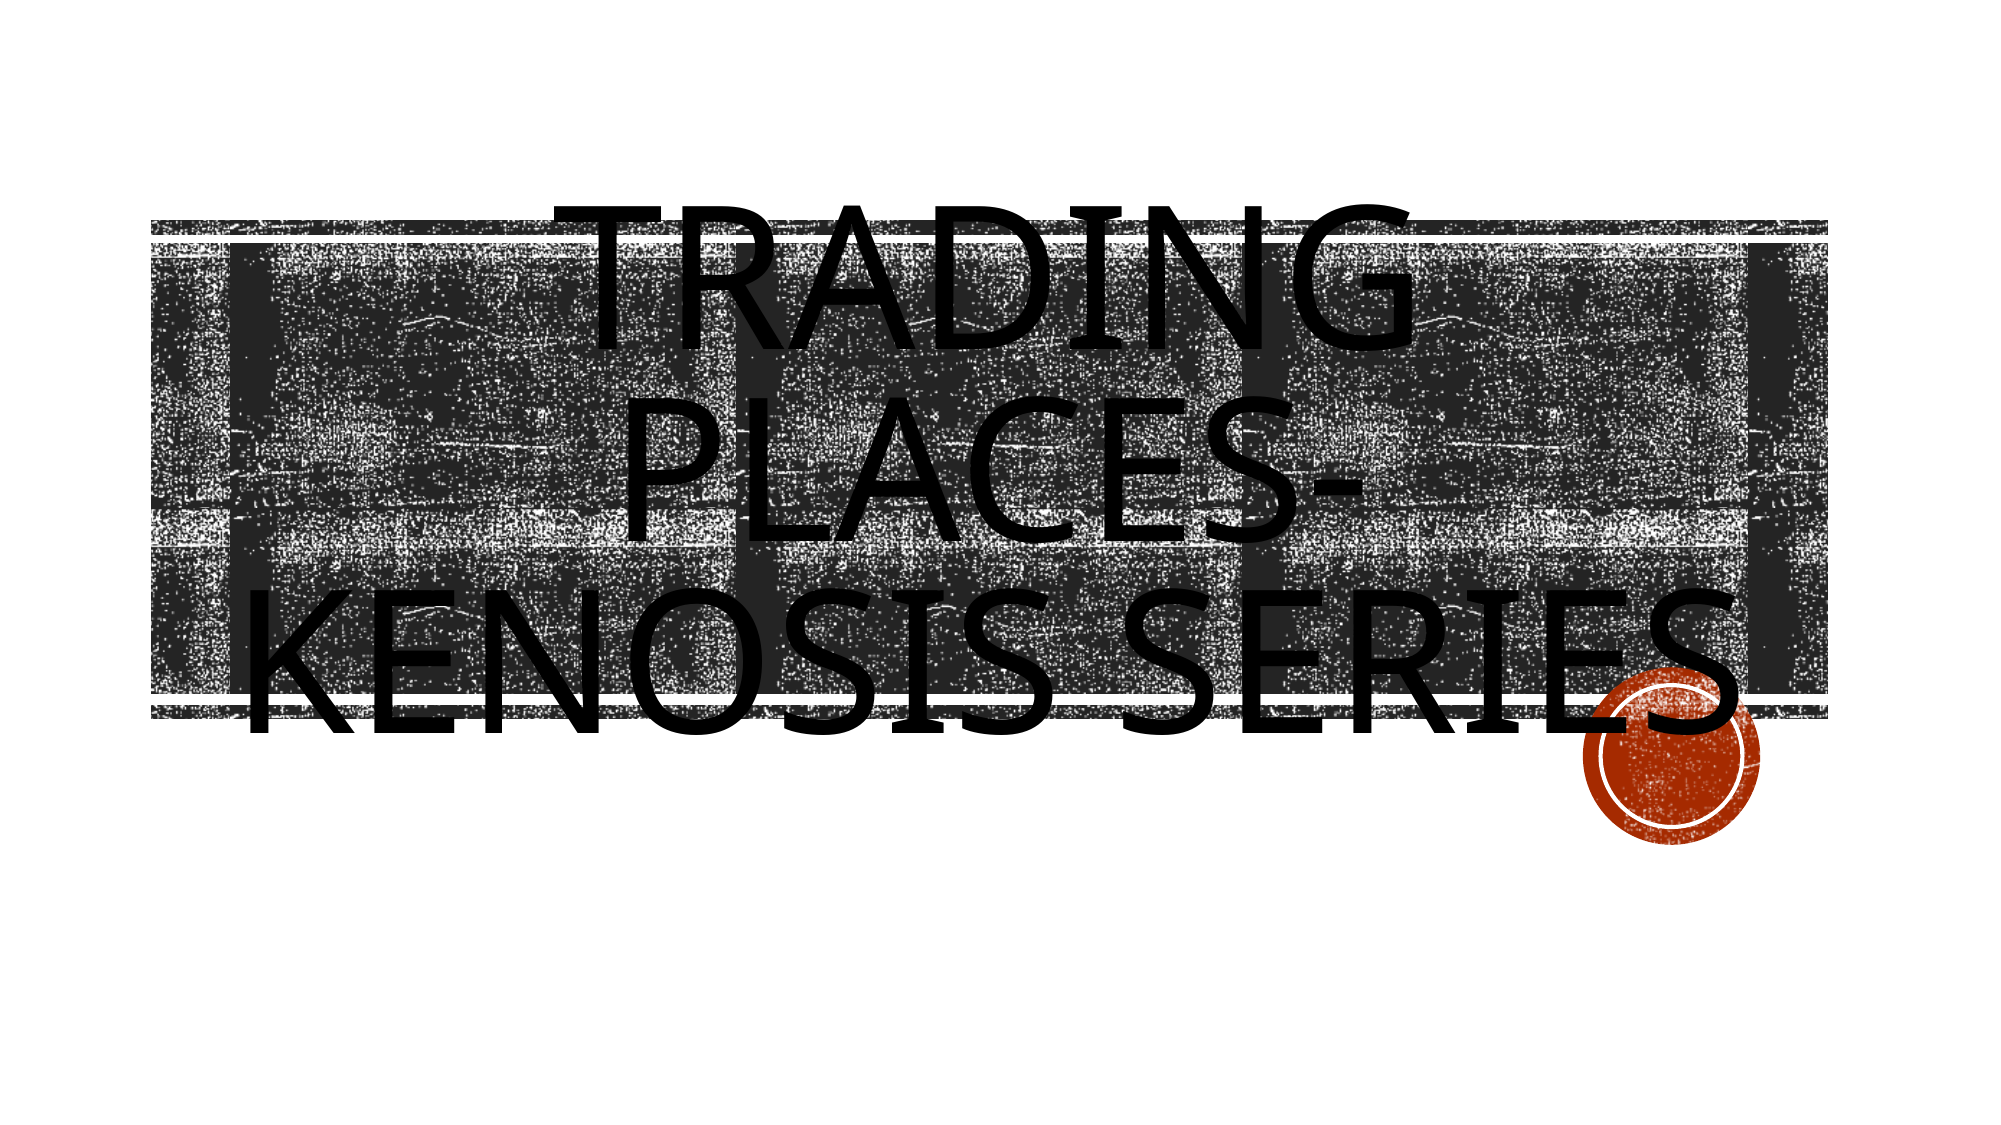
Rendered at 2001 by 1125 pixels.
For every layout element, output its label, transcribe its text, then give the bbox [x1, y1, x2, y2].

title Trading Places- Kenosis series [172, 234, 1808, 733]
